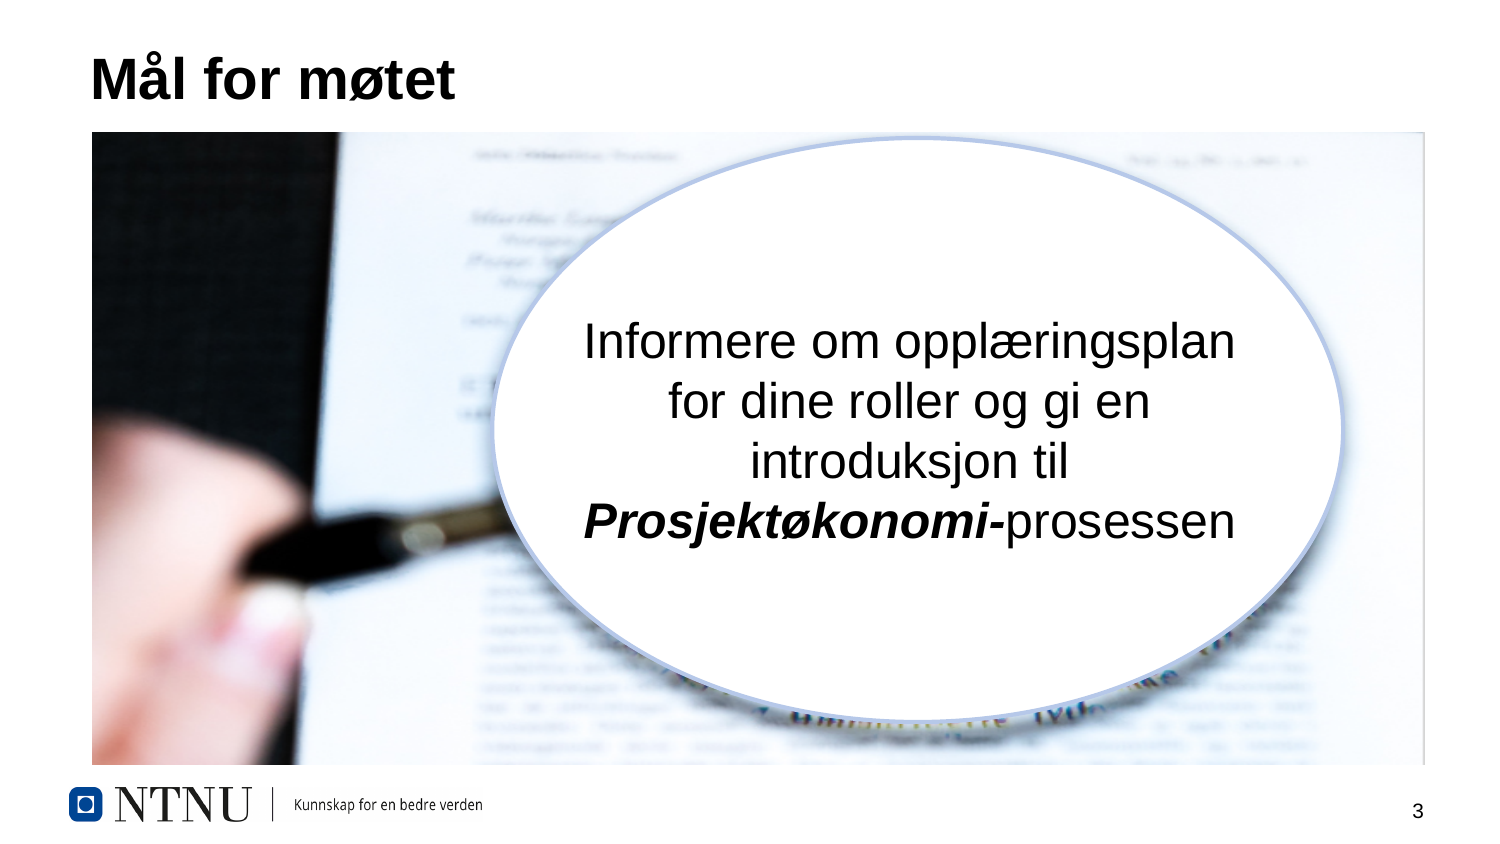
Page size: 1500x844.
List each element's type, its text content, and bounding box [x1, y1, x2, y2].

picture [92, 132, 1426, 765]
picture [69, 787, 483, 822]
title Mål for møtet [75, 33, 1425, 191]
